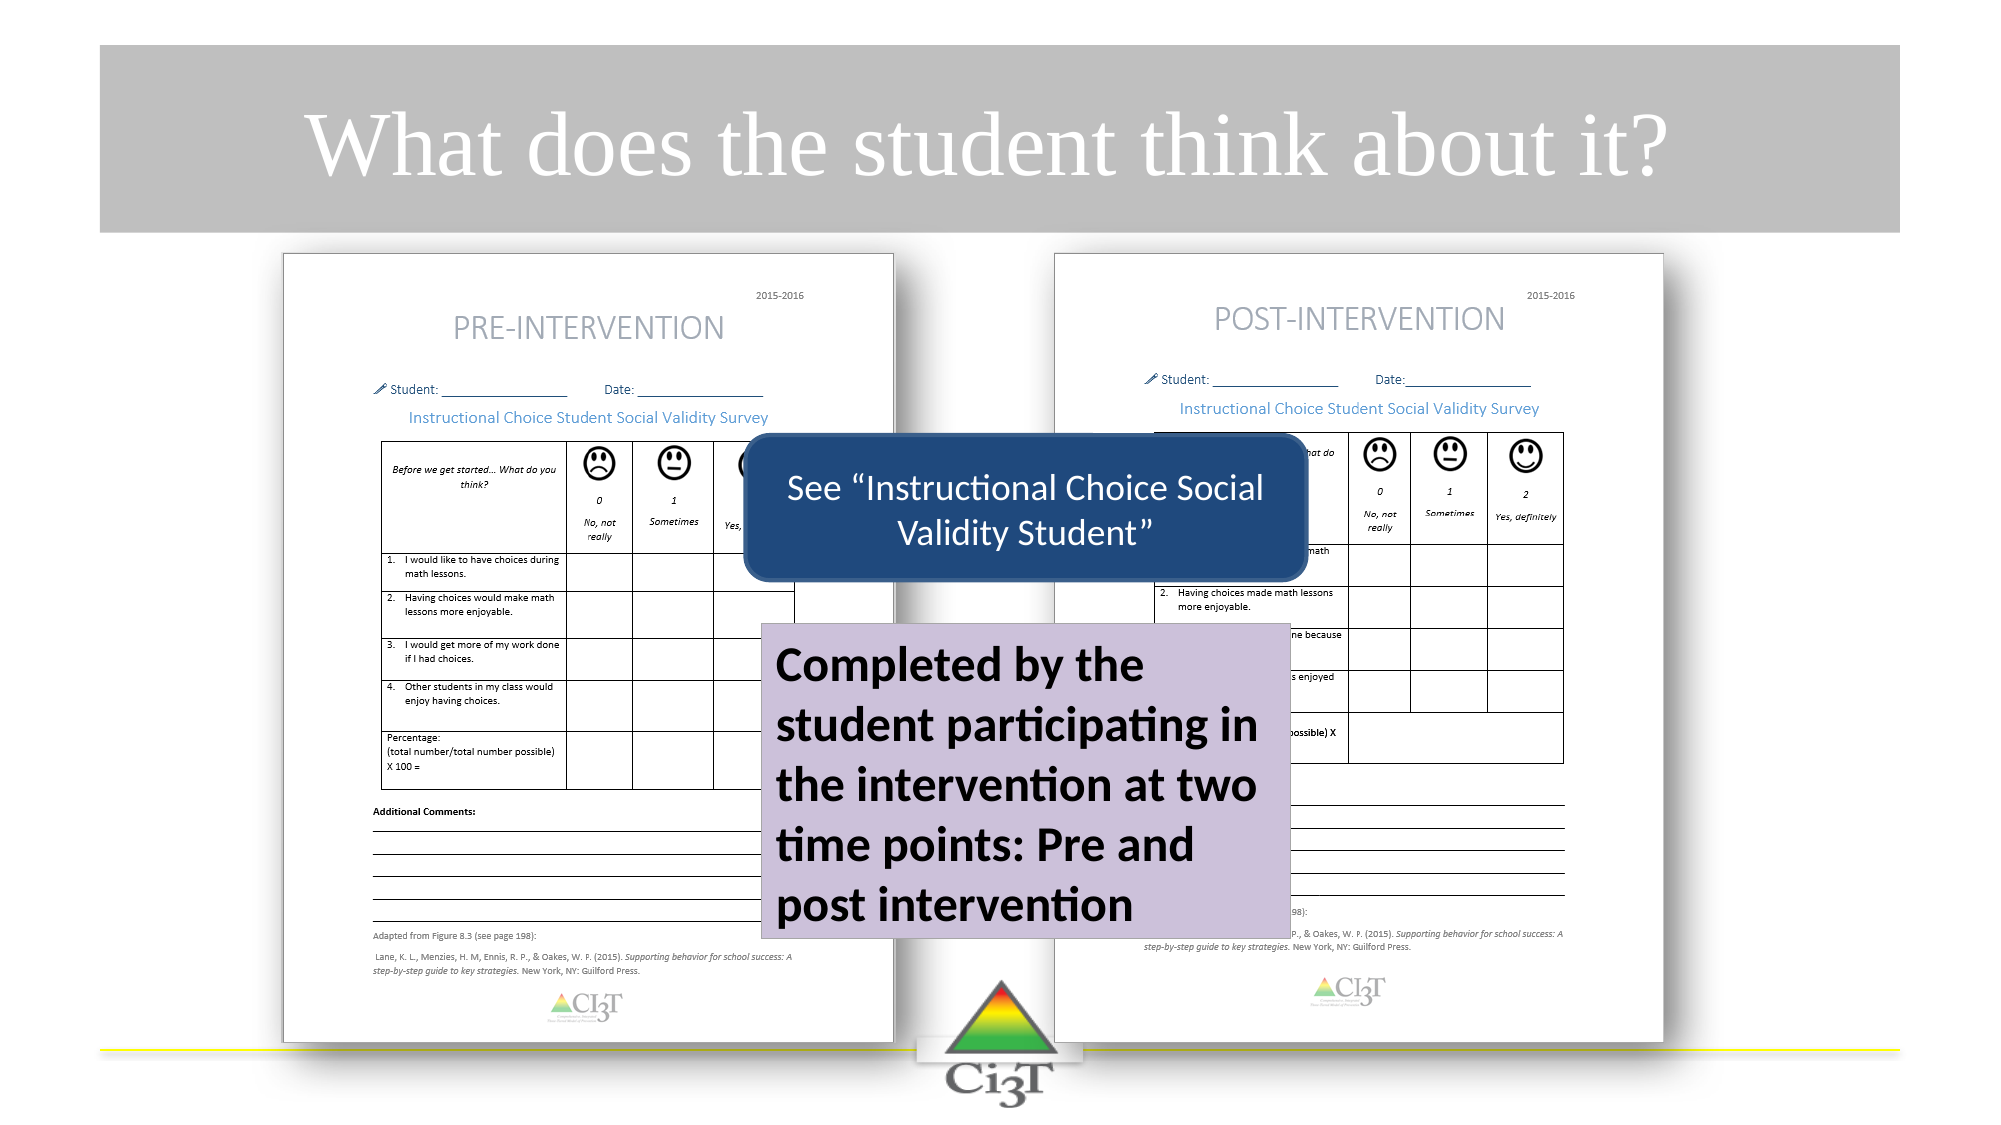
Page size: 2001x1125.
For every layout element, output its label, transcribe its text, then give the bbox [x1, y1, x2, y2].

title What does the student think about it? [99, 45, 1900, 233]
text_box Completed by the student participating in the intervention at two time points: Pre and post intervention [902, 623, 1048, 939]
picture [941, 976, 1060, 1110]
picture [281, 252, 897, 1044]
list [1053, 252, 1664, 1044]
text_box See “Instructional Choice Social Validity Student” [902, 432, 1048, 583]
